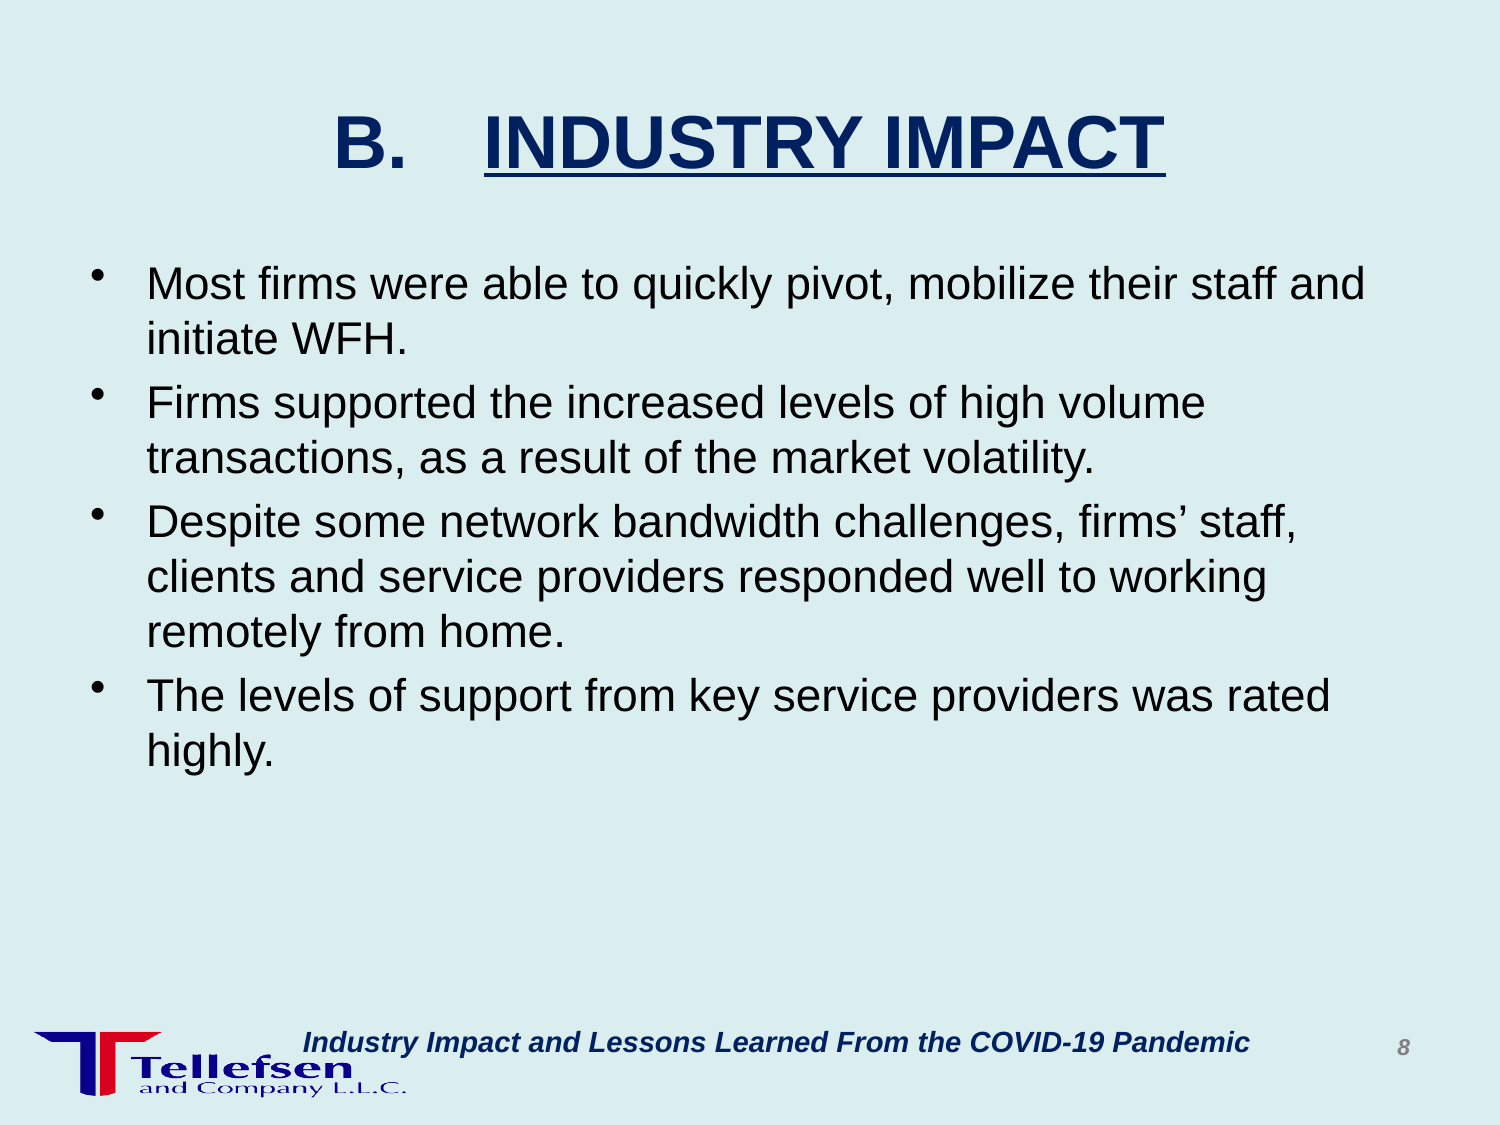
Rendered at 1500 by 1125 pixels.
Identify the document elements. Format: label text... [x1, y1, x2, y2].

slide_number 8 [1074, 1024, 1426, 1103]
picture [26, 1024, 275, 1102]
title B. INDUSTRY IMPACT [75, 45, 1425, 233]
footer Industry Impact and Lessons Learned From the COVID-19 Pandemic [275, 1015, 1288, 1104]
list Most firms were able to quickly pivot, mobilize their staff and initiate WFH. Firms supported the increased levels of high volume transactions, as a result of the market volatility. Despite some network bandwidth challenges, firms’ staff, clients and service providers responded well to working remotely from home. The levels of support from key service providers was rated highly. [75, 245, 1425, 1006]
